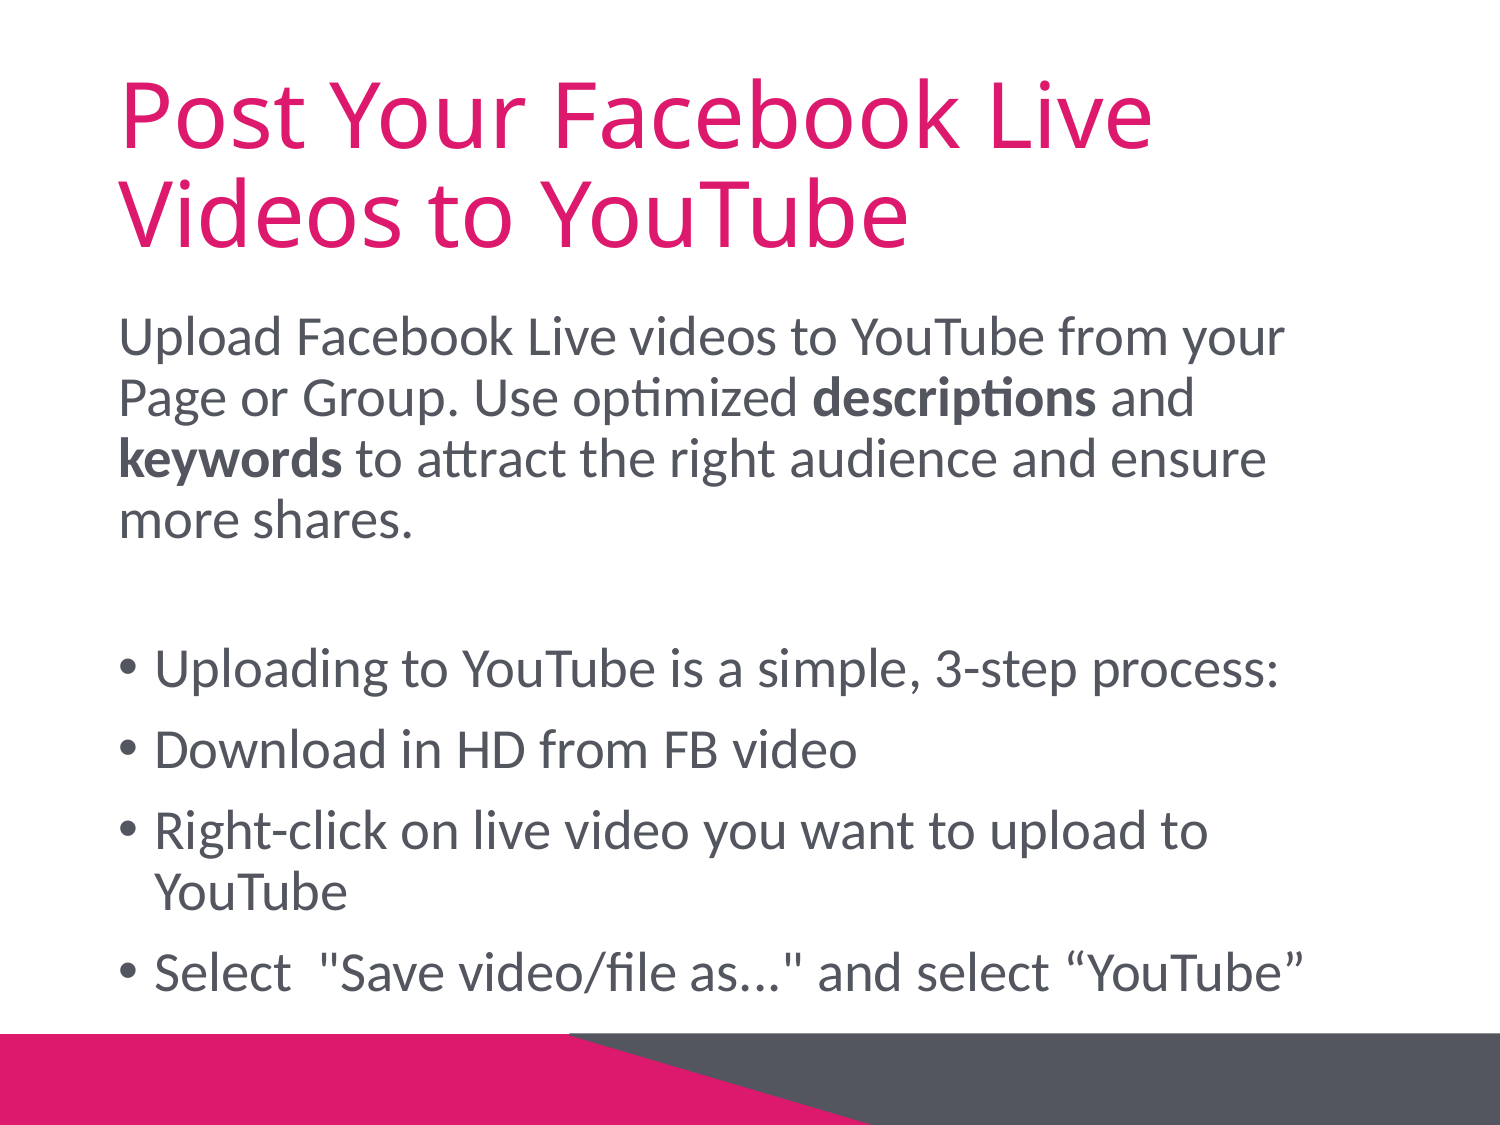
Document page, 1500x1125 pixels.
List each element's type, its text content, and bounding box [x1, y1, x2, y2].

title Post Your Facebook Live Videos to YouTube [103, 59, 1397, 278]
list Upload Facebook Live videos to YouTube from your Page or Group. Use optimized descriptions and keywords to attract the right audience and ensure more shares. Uploading to YouTube is a simple, 3-step process: Download in HD from FB video Right-click on live video you want to upload to YouTube Select "Save video/file as..." and select “YouTube” [103, 299, 1397, 1014]
